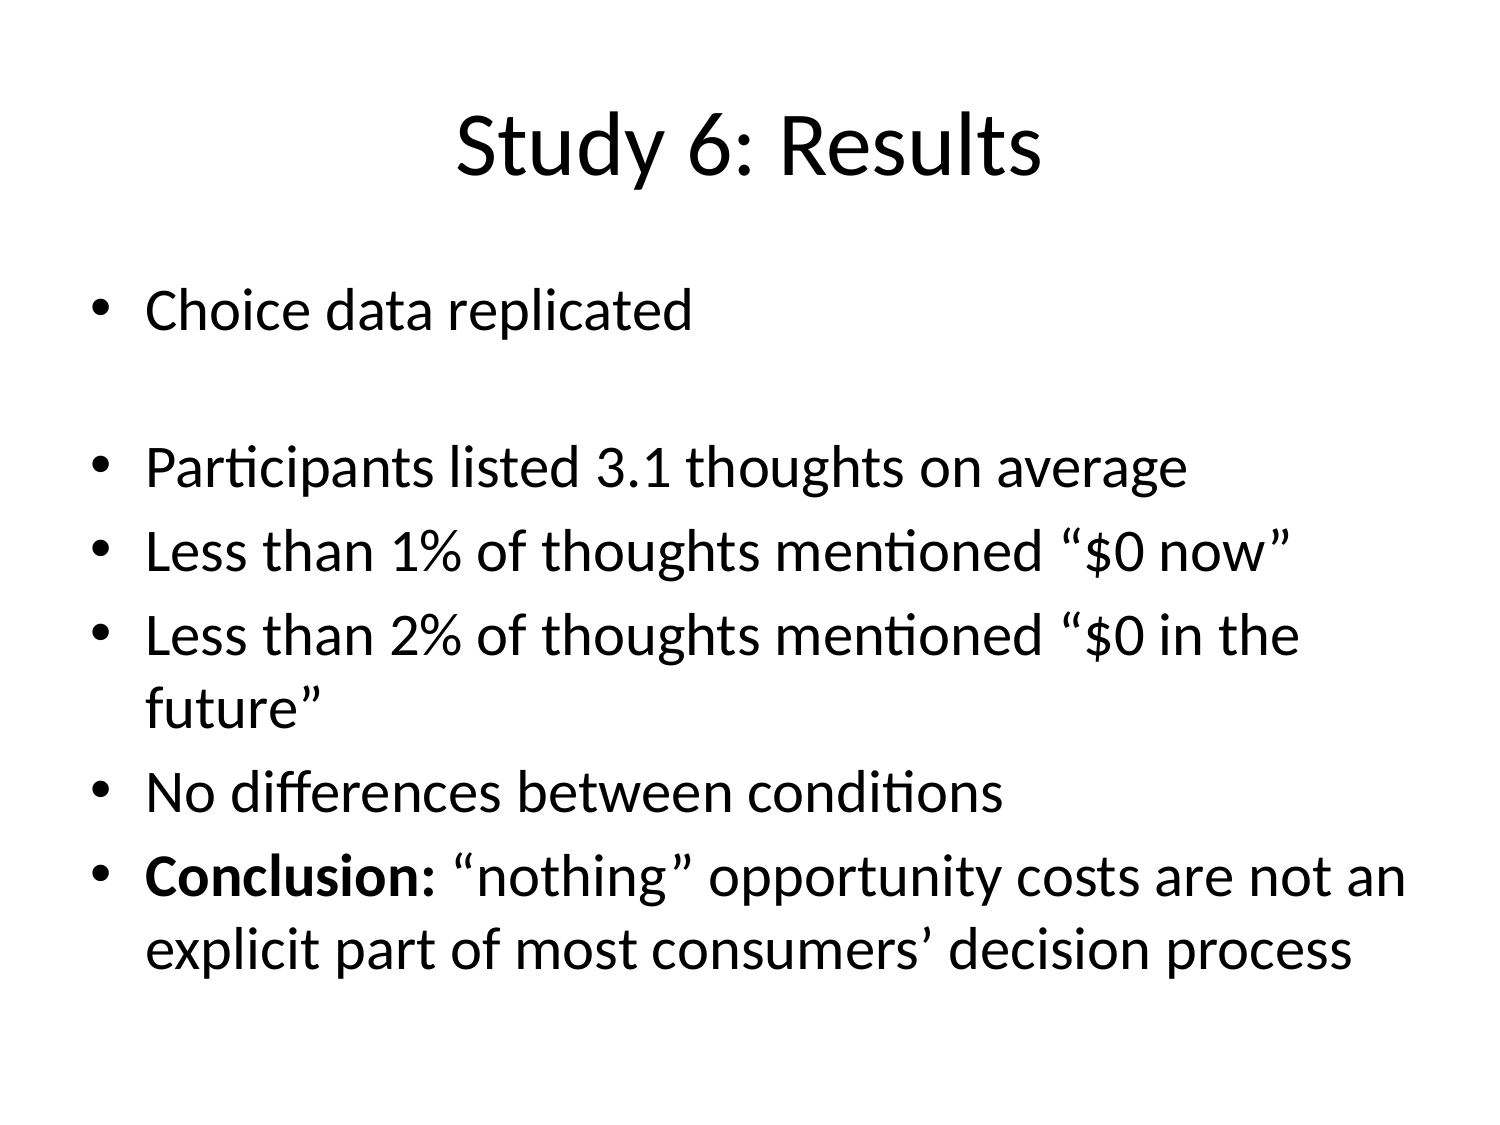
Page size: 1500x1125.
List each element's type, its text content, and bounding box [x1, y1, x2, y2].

title Study 6: Results [75, 45, 1425, 233]
list Choice data replicated Participants listed 3.1 thoughts on average Less than 1% of thoughts mentioned “$0 now” Less than 2% of thoughts mentioned “$0 in the future” No differences between conditions Conclusion: “nothing” opportunity costs are not an explicit part of most consumers’ decision process [75, 262, 1425, 1005]
